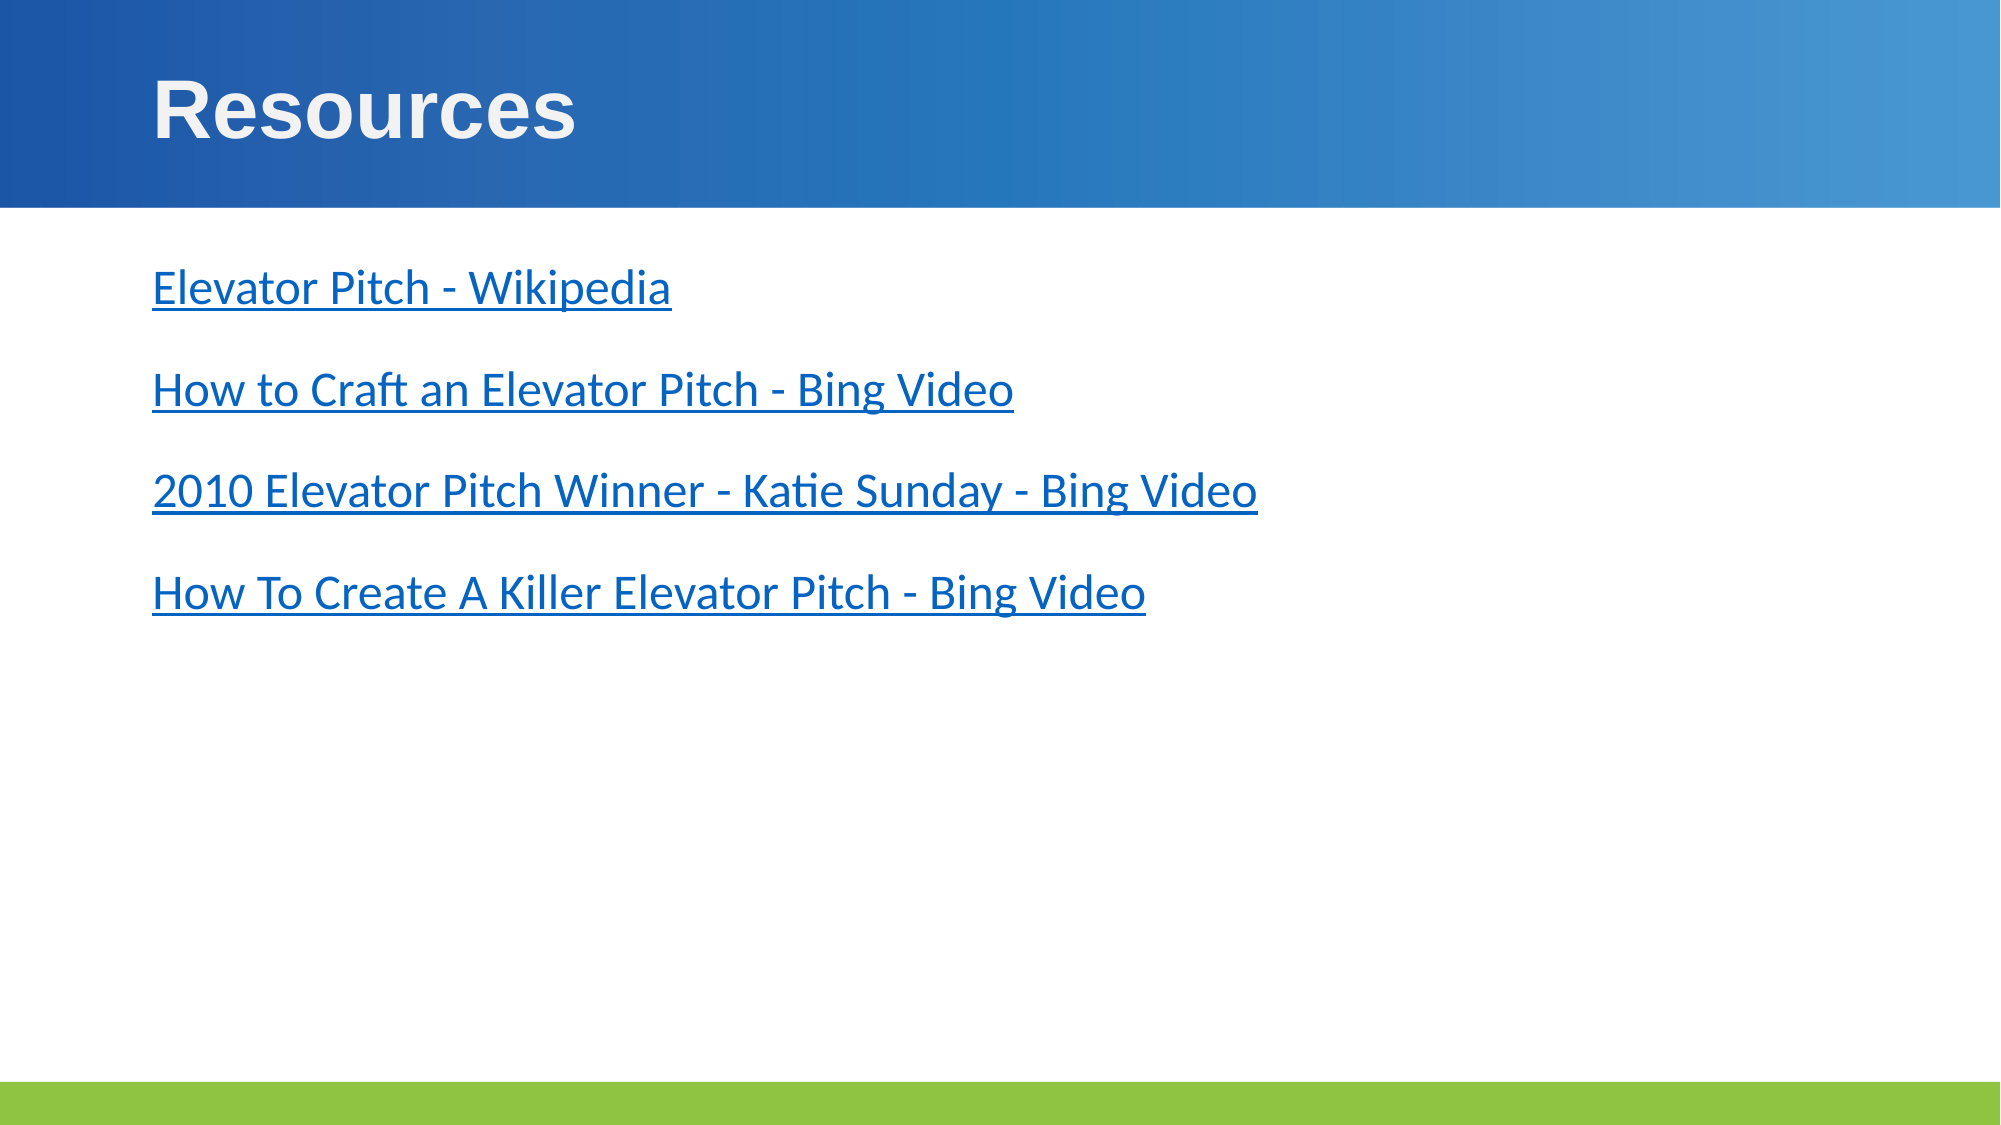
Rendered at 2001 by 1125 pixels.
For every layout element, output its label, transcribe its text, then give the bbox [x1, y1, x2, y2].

list Elevator Pitch - Wikipedia How to Craft an Elevator Pitch - Bing Video 2010 Elevator Pitch Winner - Katie Sunday - Bing Video How To Create A Killer Elevator Pitch - Bing Video [137, 242, 1863, 1014]
picture [0, 0, 2000, 1125]
title Resources [137, 38, 1863, 185]
